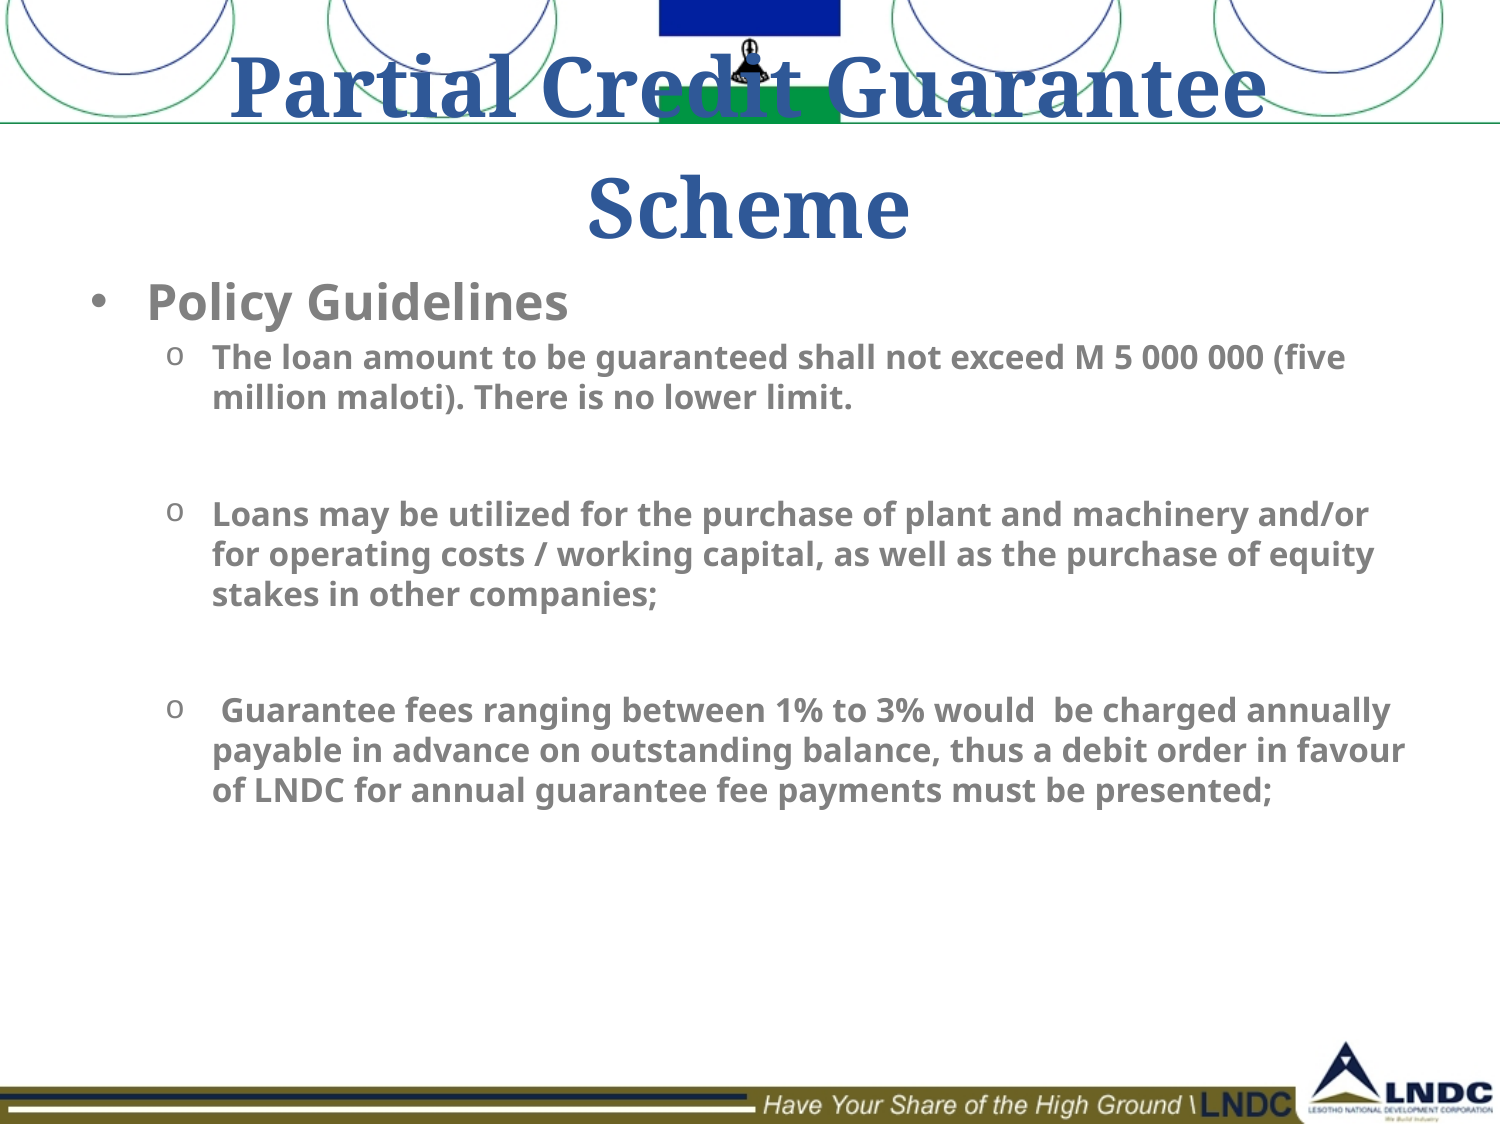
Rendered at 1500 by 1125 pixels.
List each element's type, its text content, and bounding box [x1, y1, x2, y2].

picture [0, 1037, 1500, 1124]
list Policy Guidelines The loan amount to be guaranteed shall not exceed M 5 000 000 (five million maloti). There is no lower limit. Loans may be utilized for the purchase of plant and machinery and/or for operating costs / working capital, as well as the purchase of equity stakes in other companies; Guarantee fees ranging between 1% to 3% would be charged annually payable in advance on outstanding balance, thus a debit order in favour of LNDC for annual guarantee fee payments must be presented; [75, 262, 1425, 1005]
title Partial Credit Guarantee Scheme [75, 0, 1425, 262]
picture [0, 0, 75, 124]
picture [1425, 0, 1500, 124]
